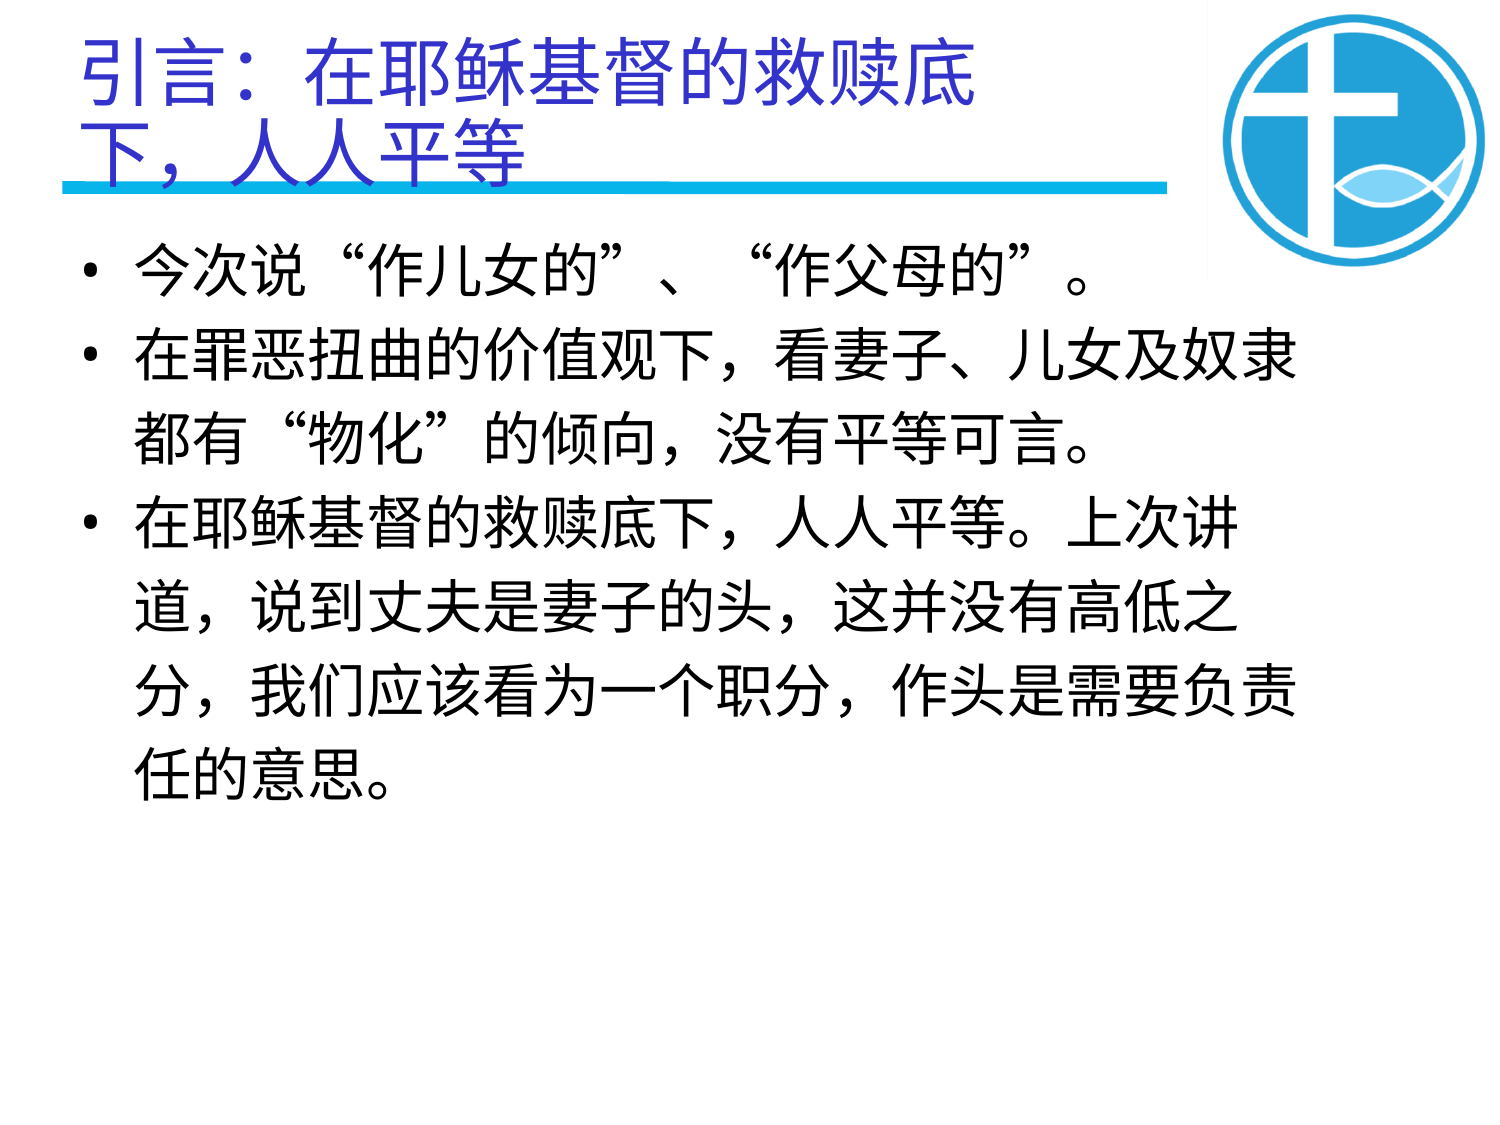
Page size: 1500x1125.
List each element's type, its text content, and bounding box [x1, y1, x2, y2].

text_box 今次说“作儿女的”、“作父母的”。 在罪恶扭曲的价值观下，看妻子、儿女及奴隶都有“物化”的倾向，没有平等可言。 在耶稣基督的救赎底下，人人平等。上次讲道，说到丈夫是妻子的头，这并没有高低之分，我们应该看为一个职分，作头是需要负责任的意思。 [69, 212, 1325, 949]
picture [1207, 0, 1500, 281]
text_box 引言：在耶稣基督的救赎底下，人人平等 [69, 28, 1130, 206]
